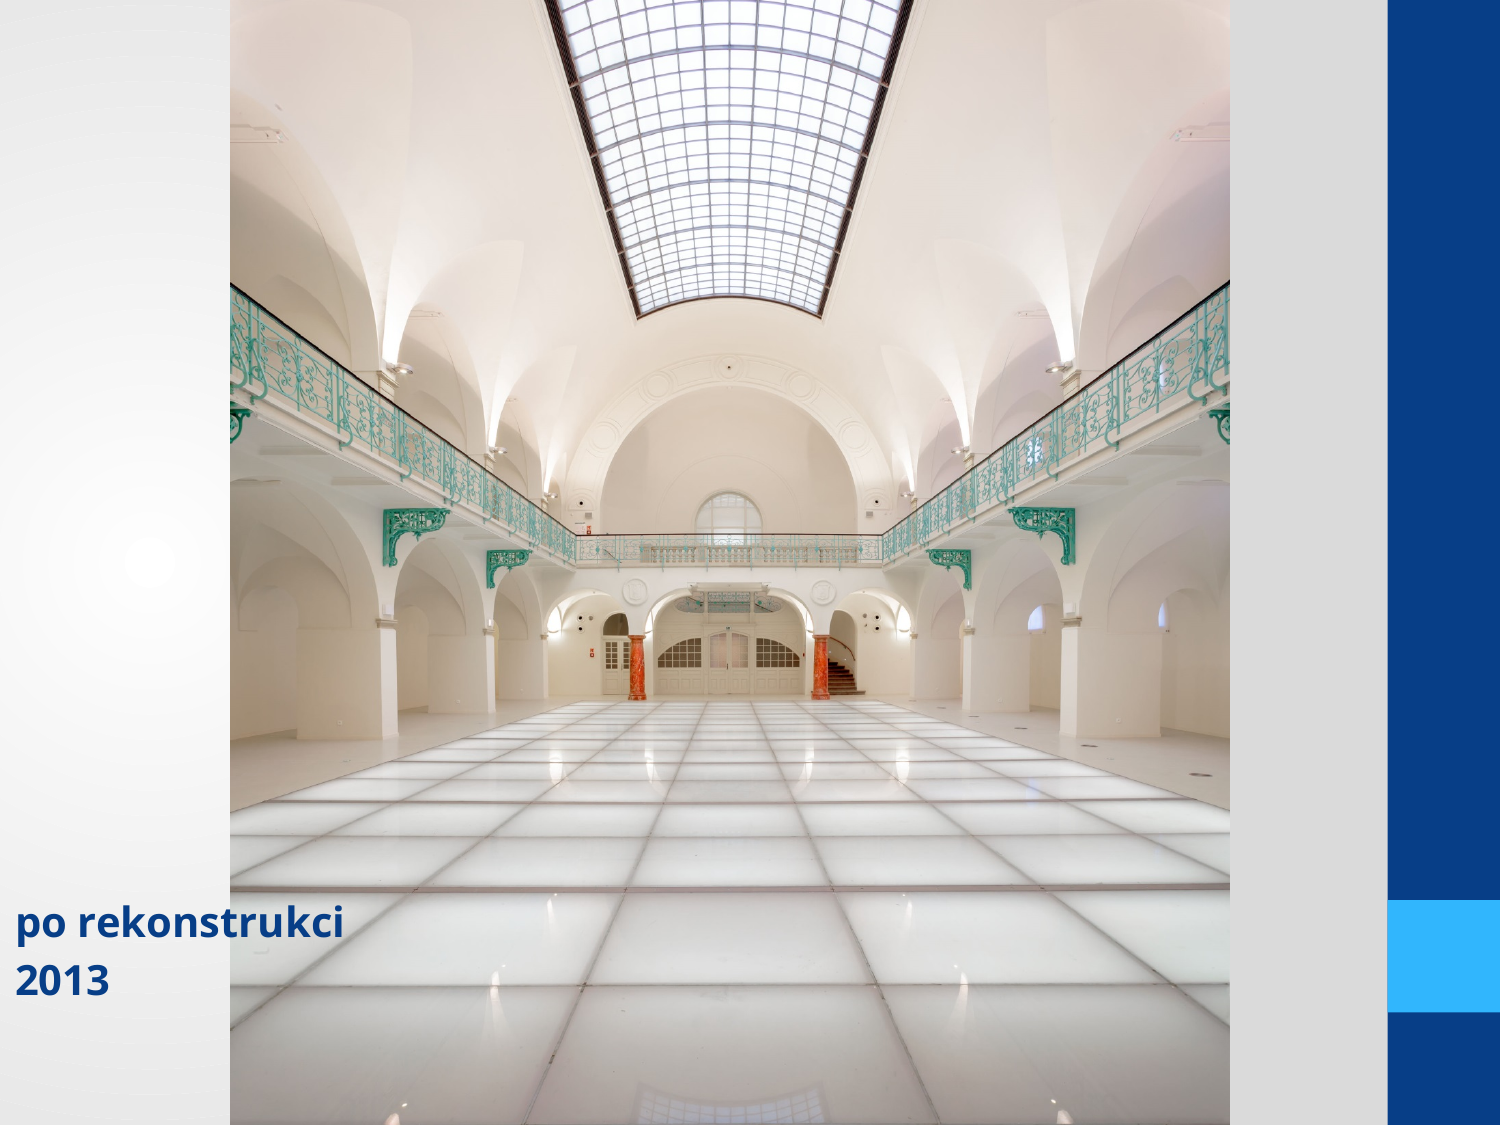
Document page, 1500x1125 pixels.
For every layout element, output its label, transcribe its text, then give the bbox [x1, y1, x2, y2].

list po rekonstrukci 2013 [0, 904, 227, 1012]
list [229, 0, 1231, 1125]
